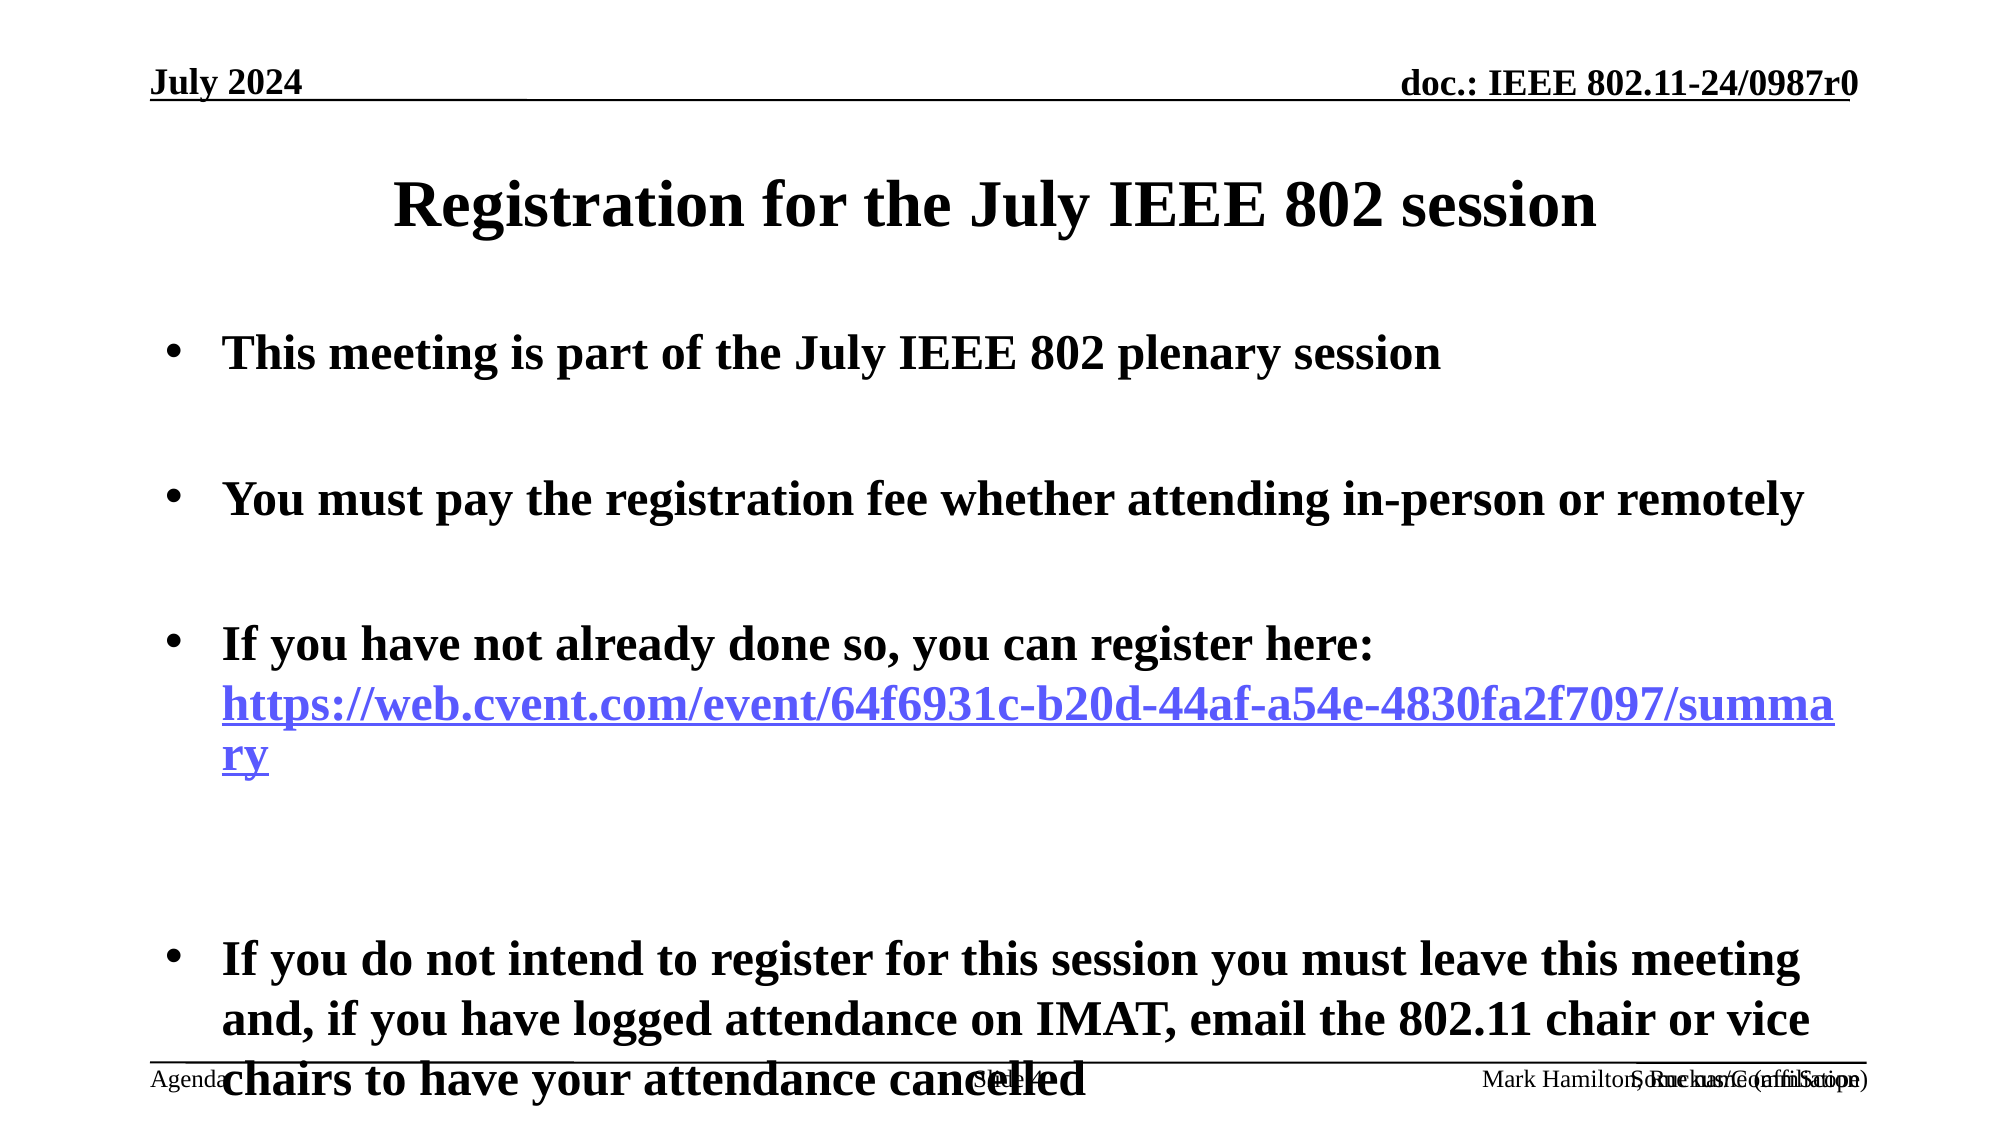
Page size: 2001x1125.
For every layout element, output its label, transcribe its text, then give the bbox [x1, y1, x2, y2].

footer Some name (affiliation) [1171, 1062, 1869, 1092]
slide_number Slide 4 [950, 1063, 1067, 1123]
title Registration for the July IEEE 802 session [124, 112, 1869, 288]
text_box This meeting is part of the July IEEE 802 plenary session You must pay the registration fee whether attending in-person or remotely If you have not already done so, you can register here: https://web.cvent.com/event/64f6931c-b20d-44af-a54e-4830fa2f7097/summary If you do not intend to register for this session you must leave this meeting and, if you have logged attendance on IMAT, email the 802.11 chair or vice chairs to have your attendance cancelled [150, 312, 1850, 1063]
